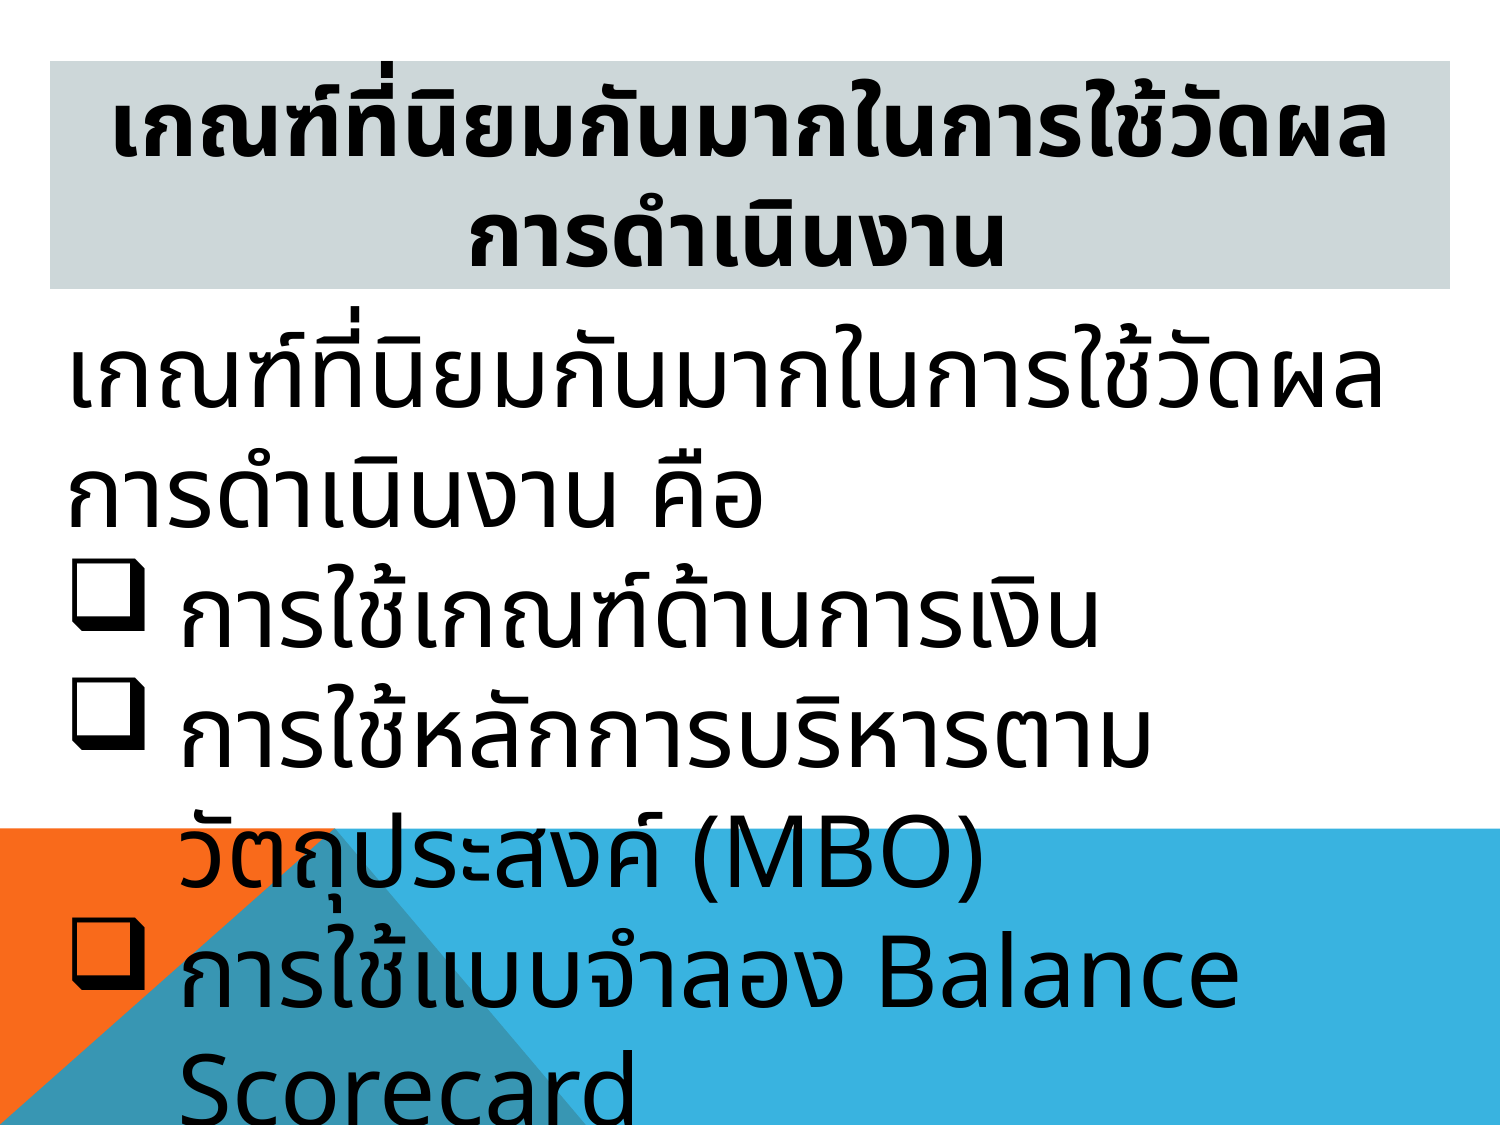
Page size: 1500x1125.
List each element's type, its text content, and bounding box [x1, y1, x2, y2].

text_box [87, 228, 1425, 289]
text_box เกณฑ์ที่นิยมกันมากในการใช้วัดผลการดำเนินงาน คือ การใช้เกณฑ์ด้านการเงิน การใช้หลักการบริหารตามวัตถุประสงค์ (MBO) การใช้แบบจำลอง Balance Scorecard แผนที่กลยุทธ์ (Strategic Map) การใช้การเปรียบเทียบ Benchmarking [49, 299, 1463, 1125]
text_box เกณฑ์ที่นิยมกันมากในการใช้วัดผลการดำเนินงาน [48, 59, 1452, 291]
